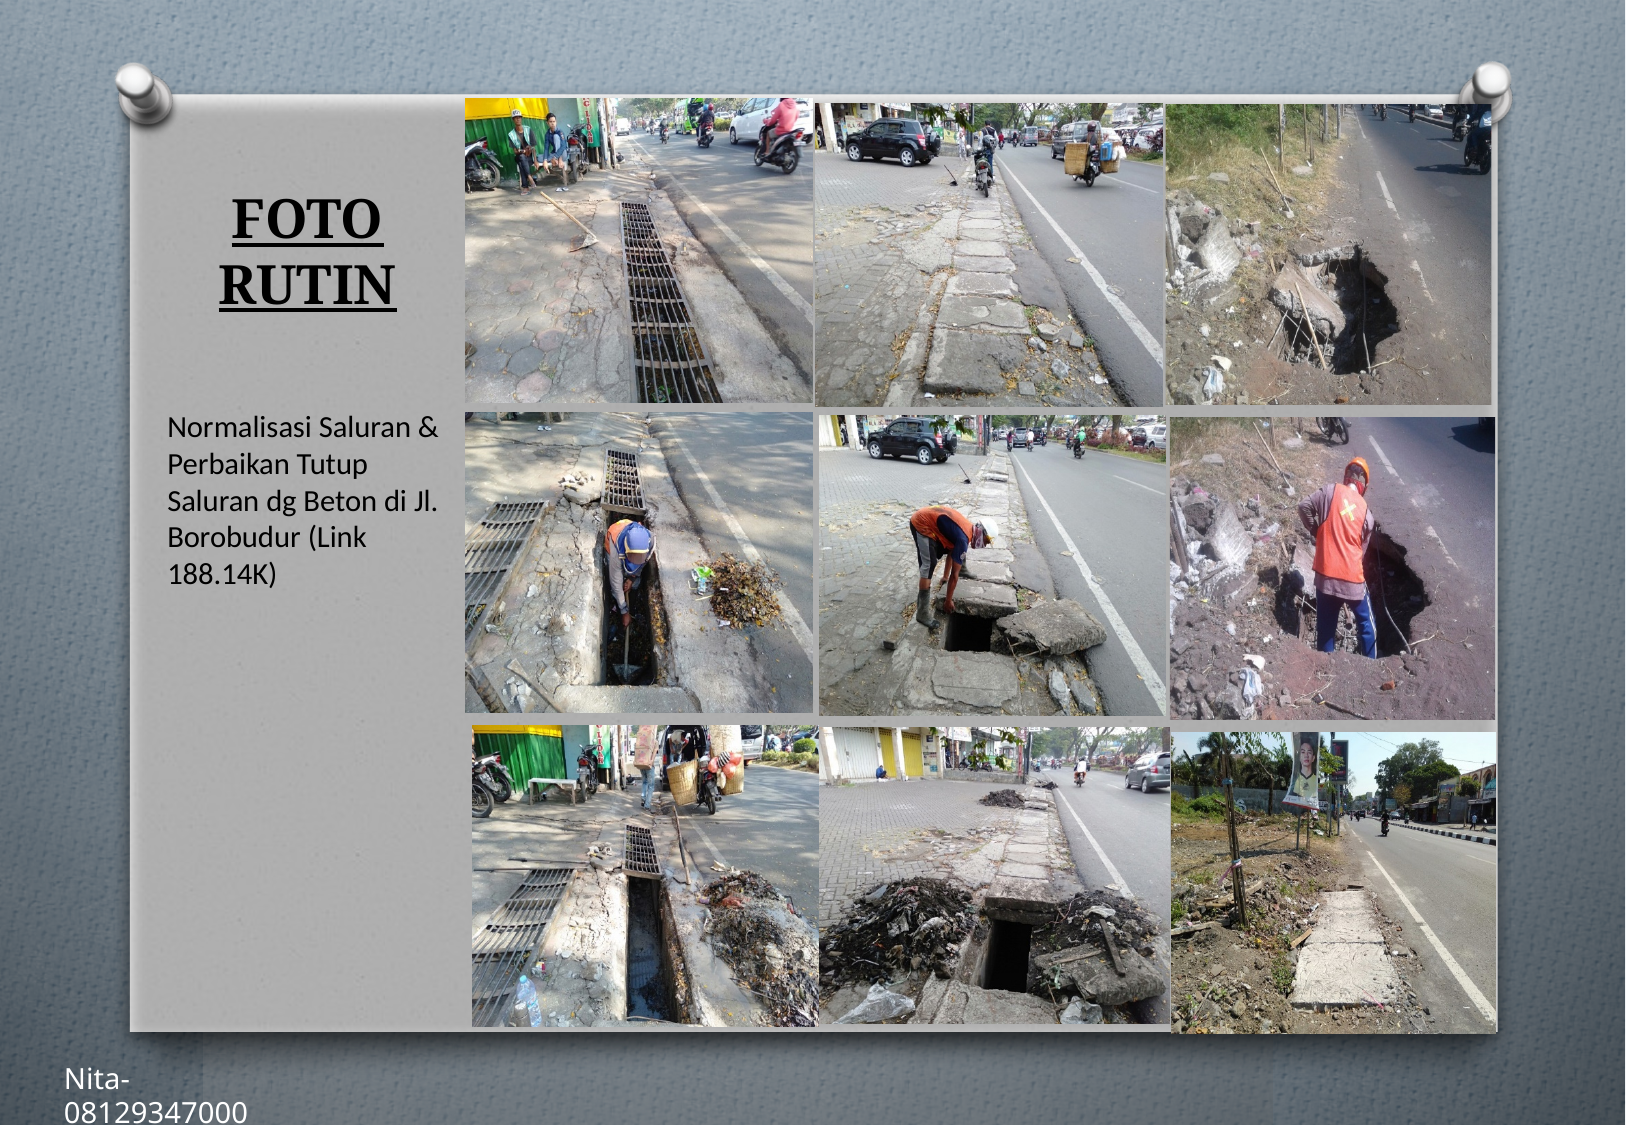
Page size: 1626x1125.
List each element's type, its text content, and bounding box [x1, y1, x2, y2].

picture [465, 98, 813, 403]
text_box Normalisasi Saluran & Perbaikan Tutup Saluran dg Beton di Jl. Borobudur (Link 188.14K) [152, 400, 460, 598]
picture [815, 102, 1163, 408]
title FOTO RUTIN [202, 157, 413, 400]
picture [465, 412, 813, 713]
picture [83, 29, 212, 154]
picture [818, 414, 1166, 717]
picture [472, 725, 1496, 1034]
picture [1169, 417, 1496, 721]
picture [1165, 34, 1556, 406]
